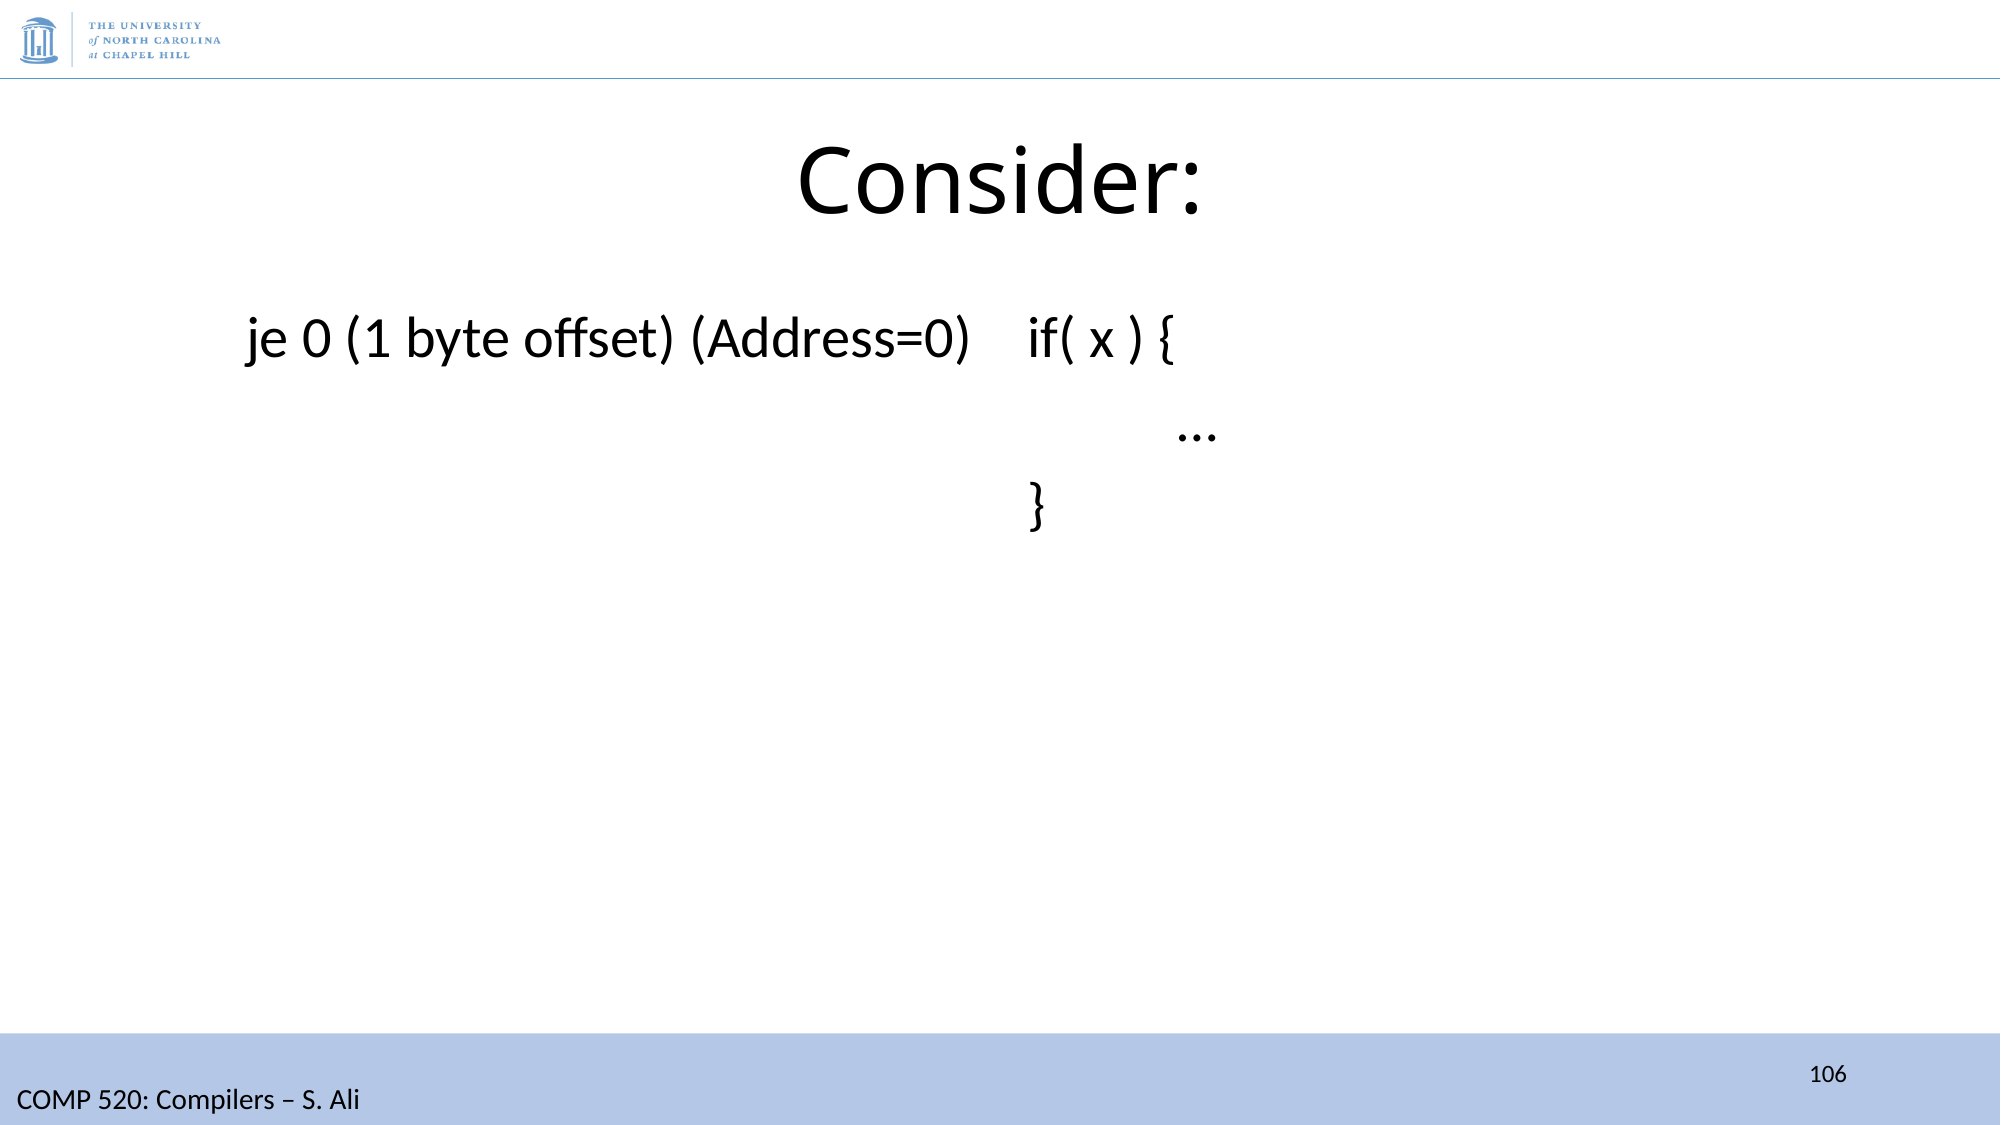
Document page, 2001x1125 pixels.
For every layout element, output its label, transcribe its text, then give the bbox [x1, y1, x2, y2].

slide_number 106 [1412, 1042, 1863, 1103]
text_box COMP 520: Compilers – S. Ali [2, 1072, 376, 1123]
list if( x ) { … } [1012, 299, 1863, 1014]
text_box [0, 1032, 2000, 1125]
list je 0 (1 byte offset) (Address=0) [137, 299, 988, 1014]
picture [16, 12, 228, 67]
title Consider: [137, 89, 1863, 278]
